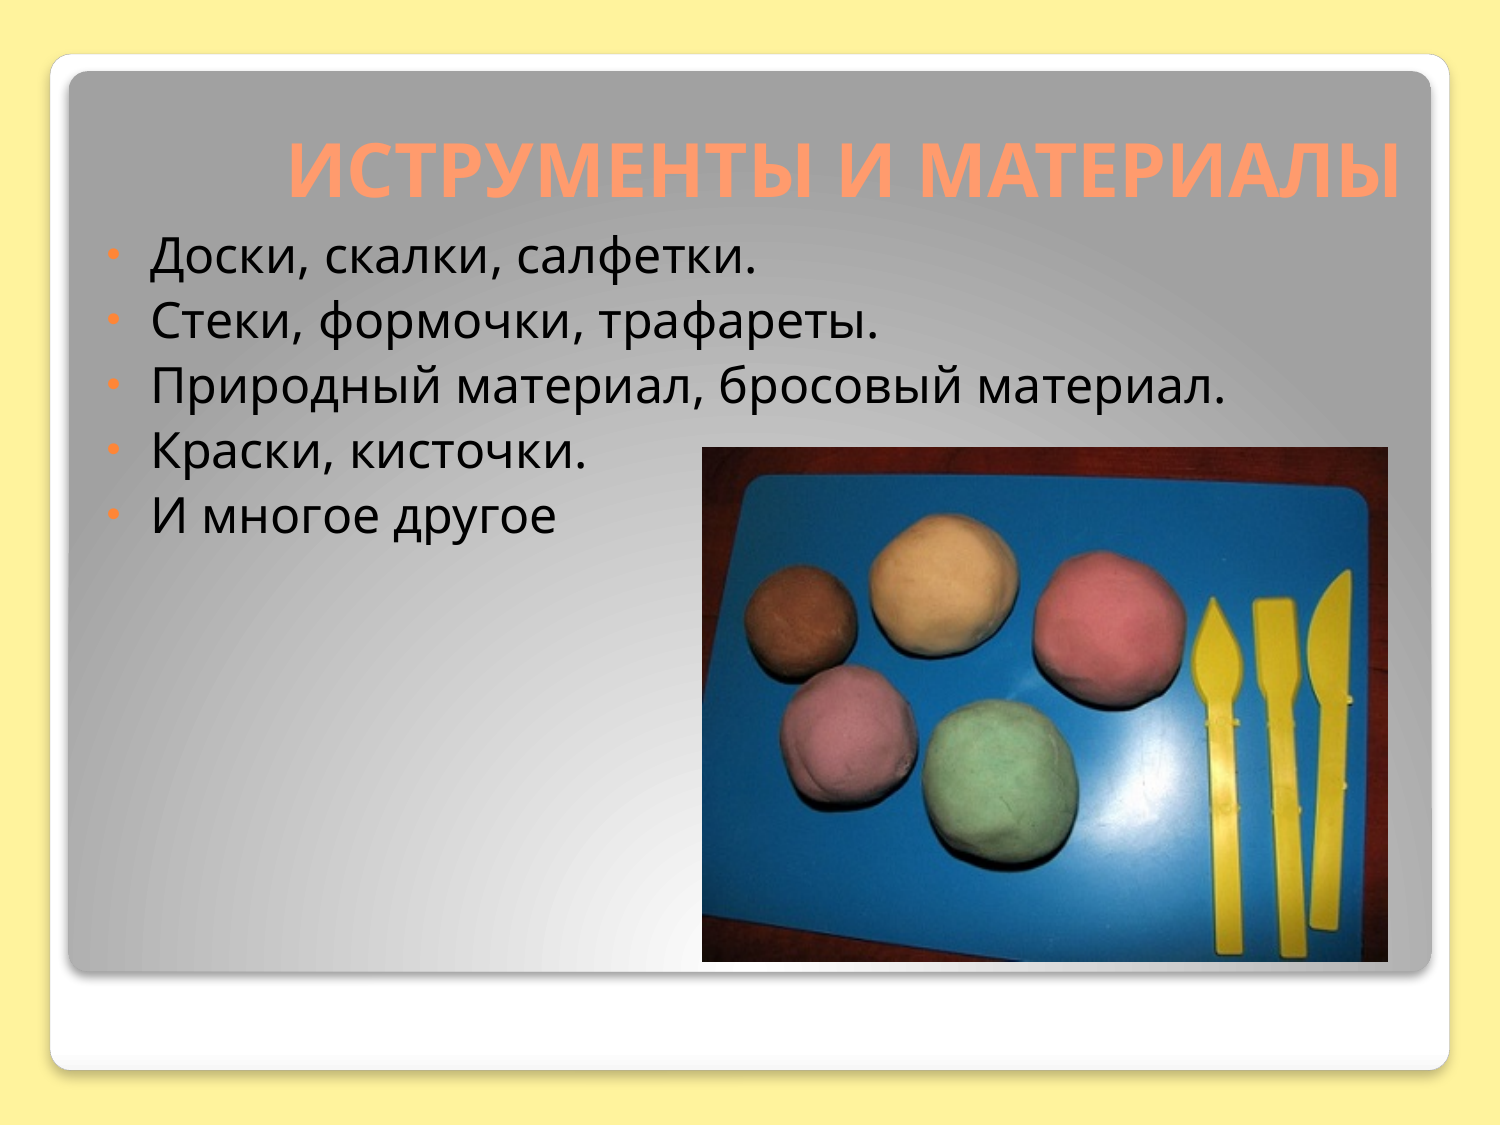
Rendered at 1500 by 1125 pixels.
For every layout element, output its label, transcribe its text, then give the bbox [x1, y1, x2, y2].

list Доски, скалки, салфетки. Стеки, формочки, трафареты. Природный материал, бросовый материал. Краски, кисточки. И многое другое [76, 220, 1420, 896]
picture [702, 447, 1389, 962]
title ИСТРУМЕНТЫ И МАТЕРИАЛЫ [76, 78, 1420, 220]
